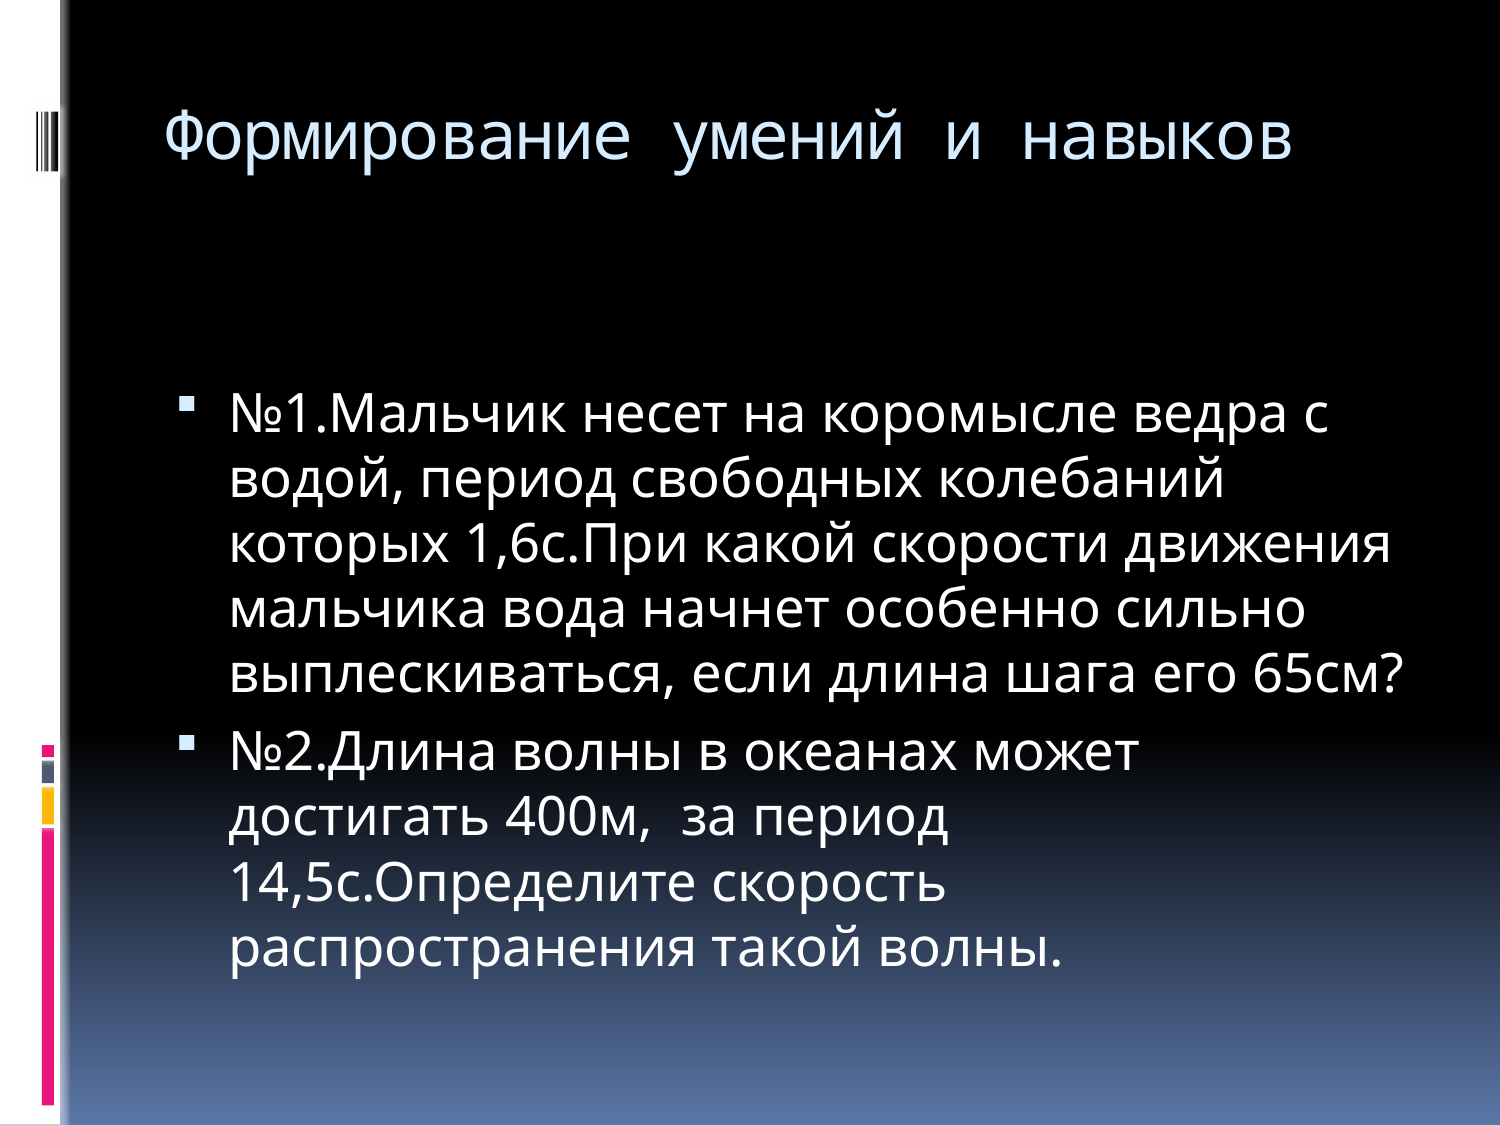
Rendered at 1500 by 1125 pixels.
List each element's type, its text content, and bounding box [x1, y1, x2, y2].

list №1.Мальчик несет на коромысле ведра с водой, период свободных колебаний которых 1,6с.При какой скорости движения мальчика вода начнет особенно сильно выплескиваться, если длина шага его 65см? №2.Длина волны в океанах может достигать 400м, за период 14,5с.Определите скорость распространения такой волны. [150, 292, 1425, 1043]
title Формирование умений и навыков [150, 83, 1425, 234]
